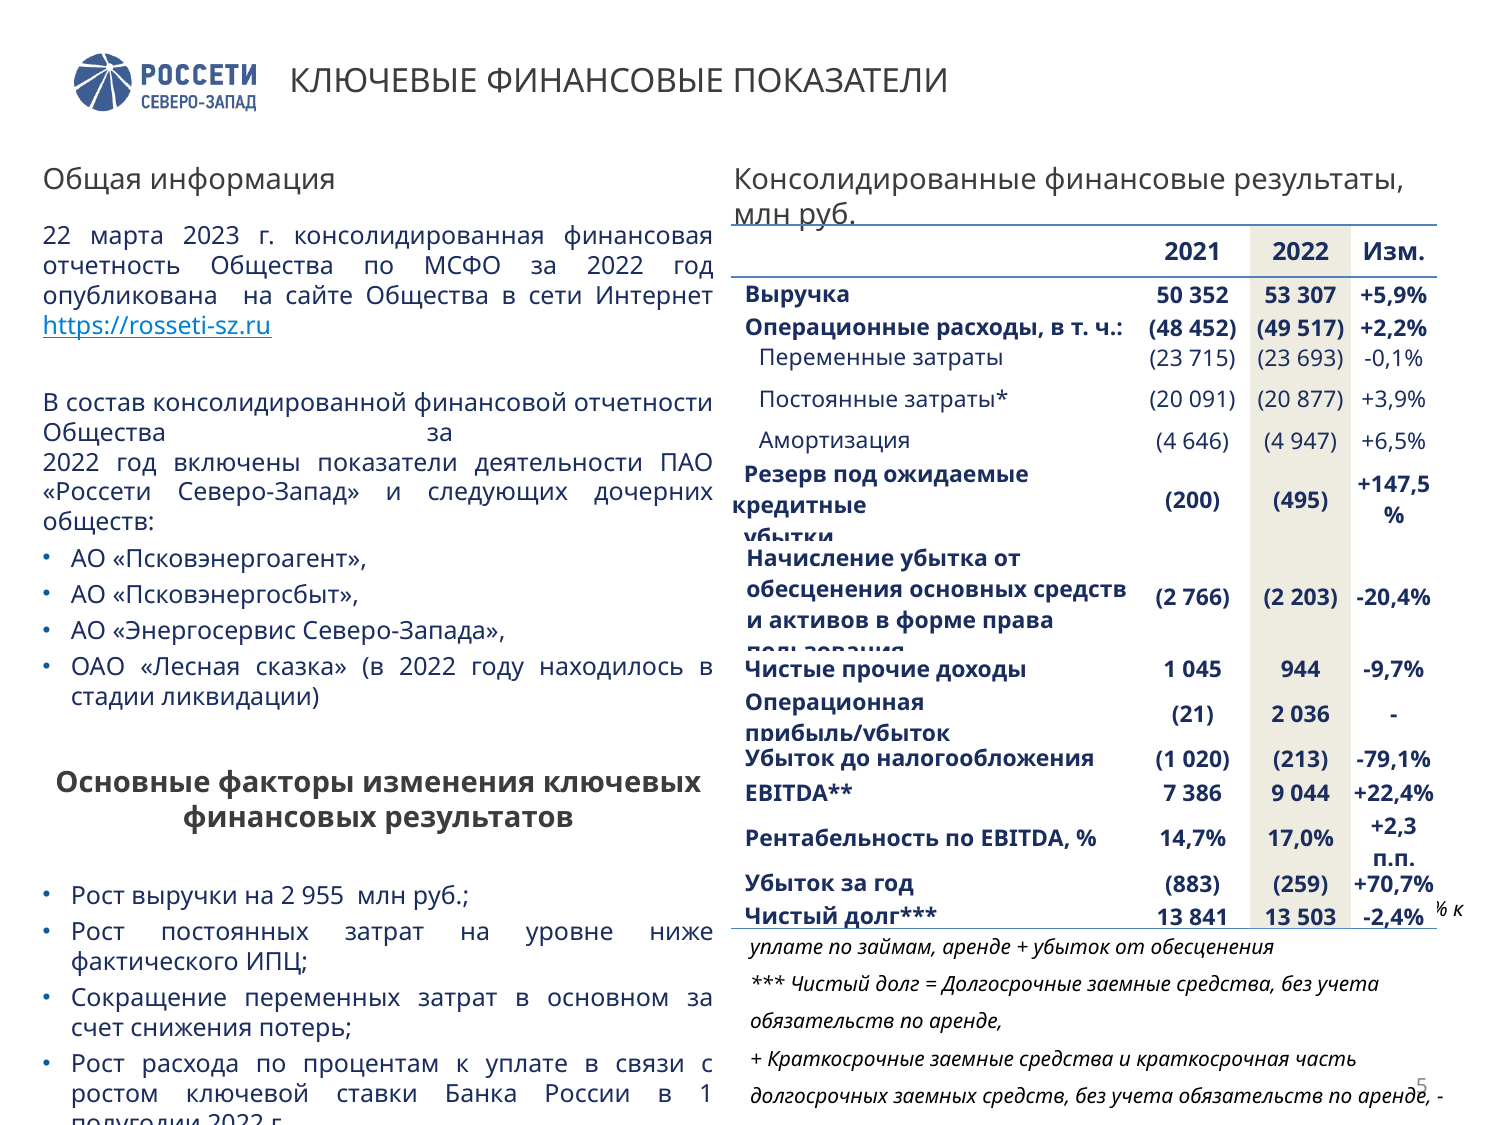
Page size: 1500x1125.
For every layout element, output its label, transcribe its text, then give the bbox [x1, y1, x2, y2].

table_cell +2,2% [1351, 311, 1437, 340]
table_cell -2,4% [1351, 900, 1437, 928]
table_cell -20,4% [1351, 541, 1437, 651]
table_cell 53 307 [1250, 278, 1351, 311]
table_cell 2 036 [1250, 686, 1351, 741]
table_cell -79,1% [1351, 741, 1437, 775]
text_box * Без учета амортизации ** EBITDA = Прибыль/убыток до налогообложения + Амортизация + % к уплате по займам, аренде + убыток от обесценения *** Чистый долг = Долгосрочные заемные средства, без учета обязательств по аренде, + Краткосрочные заемные средства и краткосрочная часть долгосрочных заемных средств, без учета обязательств по аренде, - Денежные средства и их эквиваленты [750, 845, 1487, 1125]
table_cell 13 841 [1135, 900, 1250, 928]
table_cell (259) [1250, 866, 1351, 900]
table_cell (20 091) [1135, 374, 1250, 423]
table_cell Резерв под ожидаемые кредитные убытки [731, 457, 1135, 541]
title КЛЮЧЕВЫЕ ФИНАНСОВЫЕ ПОКАЗАТЕЛИ [289, 63, 1430, 135]
table_cell Чистые прочие доходы [731, 651, 1135, 686]
table_cell +70,7% [1351, 866, 1437, 900]
table_header 2021 [1135, 226, 1250, 276]
table_cell (4 646) [1135, 423, 1250, 457]
table_cell (200) [1135, 457, 1250, 541]
table_cell 1 045 [1135, 651, 1250, 686]
table_cell +147,5% [1351, 457, 1437, 541]
table_cell (23 715) [1135, 340, 1250, 374]
table_cell +5,9% [1351, 278, 1437, 311]
table_cell (883) [1135, 866, 1250, 900]
table_cell (20 877) [1250, 374, 1351, 423]
text_box Общая информация [42, 160, 684, 219]
table_cell (23 693) [1250, 340, 1351, 374]
table_cell +22,4% [1351, 775, 1437, 810]
table_cell (2 766) [1135, 541, 1250, 651]
table_cell 50 352 [1135, 278, 1250, 311]
table_cell Убыток за год [731, 866, 1135, 900]
table_cell Постоянные затраты* [731, 374, 1135, 423]
table_cell Операционные расходы, в т. ч.: [731, 311, 1135, 340]
table_header 2022 [1250, 226, 1351, 276]
table_cell Выручка [731, 278, 1135, 311]
table_header [731, 226, 1135, 276]
table_cell Убыток до налогообложения [731, 741, 1135, 775]
table_cell Начисление убытка от обесценения основных средств и активов в форме права пользования [731, 541, 1135, 651]
picture [74, 34, 256, 131]
table_cell 14,7% [1135, 810, 1250, 866]
table_cell 13 503 [1250, 900, 1351, 928]
table_cell +3,9% [1351, 374, 1437, 423]
table_cell +2,3 п.п. [1351, 810, 1437, 866]
table_cell Рентабельность по EBITDA, % [731, 810, 1135, 866]
table_cell (4 947) [1250, 423, 1351, 457]
text_box 22 марта 2023 г. консолидированная финансовая отчетность Общества по МСФО за 2022 год опубликована на сайте Общества в сети Интернет https://rosseti-sz.ru В состав консолидированной финансовой отчетности Общества за 2022 год включены показатели деятельности ПАО «Россети Северо-Запад» и следующих дочерних обществ: АО «Псковэнергоагент», АО «Псковэнергосбыт», АО «Энергосервис Северо-Запада», ОАО «Лесная сказка» (в 2022 году находилось в стадии ликвидации) Основные факторы изменения ключевых финансовых результатов Рост выручки на 2 955 млн руб.; Рост постоянных затрат на уровне ниже фактического ИПЦ; Сокращение переменных затрат в основном за счет снижения потерь; Рост расхода по процентам к уплате в связи с ростом ключевой ставки Банка России в 1 полугодии 2022 г. Отражение обесценения в размере 2 203 млн руб., что на 563 млн руб. ниже уровня 2021 года. [42, 219, 715, 1106]
table_cell 17,0% [1250, 810, 1351, 866]
table_cell +6,5% [1351, 423, 1437, 457]
table_cell Чистый долг*** [731, 900, 1135, 928]
table_cell 7 386 [1135, 775, 1250, 810]
table_cell Операционная прибыль/убыток [731, 686, 1135, 741]
table_cell (49 517) [1250, 311, 1351, 340]
table_cell (213) [1250, 741, 1351, 775]
table_header Изм. [1351, 226, 1437, 276]
table_cell 944 [1250, 651, 1351, 686]
list Консолидированные финансовые результаты, млн руб. [733, 160, 1428, 224]
table_cell (48 452) [1135, 311, 1250, 340]
table_cell (2 203) [1250, 541, 1351, 651]
table_cell (21) [1135, 686, 1250, 741]
table_cell -9,7% [1351, 651, 1437, 686]
table_cell (495) [1250, 457, 1351, 541]
table_cell 9 044 [1250, 775, 1351, 810]
table_cell EBITDA** [731, 775, 1135, 810]
table_cell Переменные затраты [731, 340, 1135, 374]
table_cell (1 020) [1135, 741, 1250, 775]
table_cell -0,1% [1351, 340, 1437, 374]
table_cell - [1351, 686, 1437, 741]
table_cell Амортизация [731, 423, 1135, 457]
